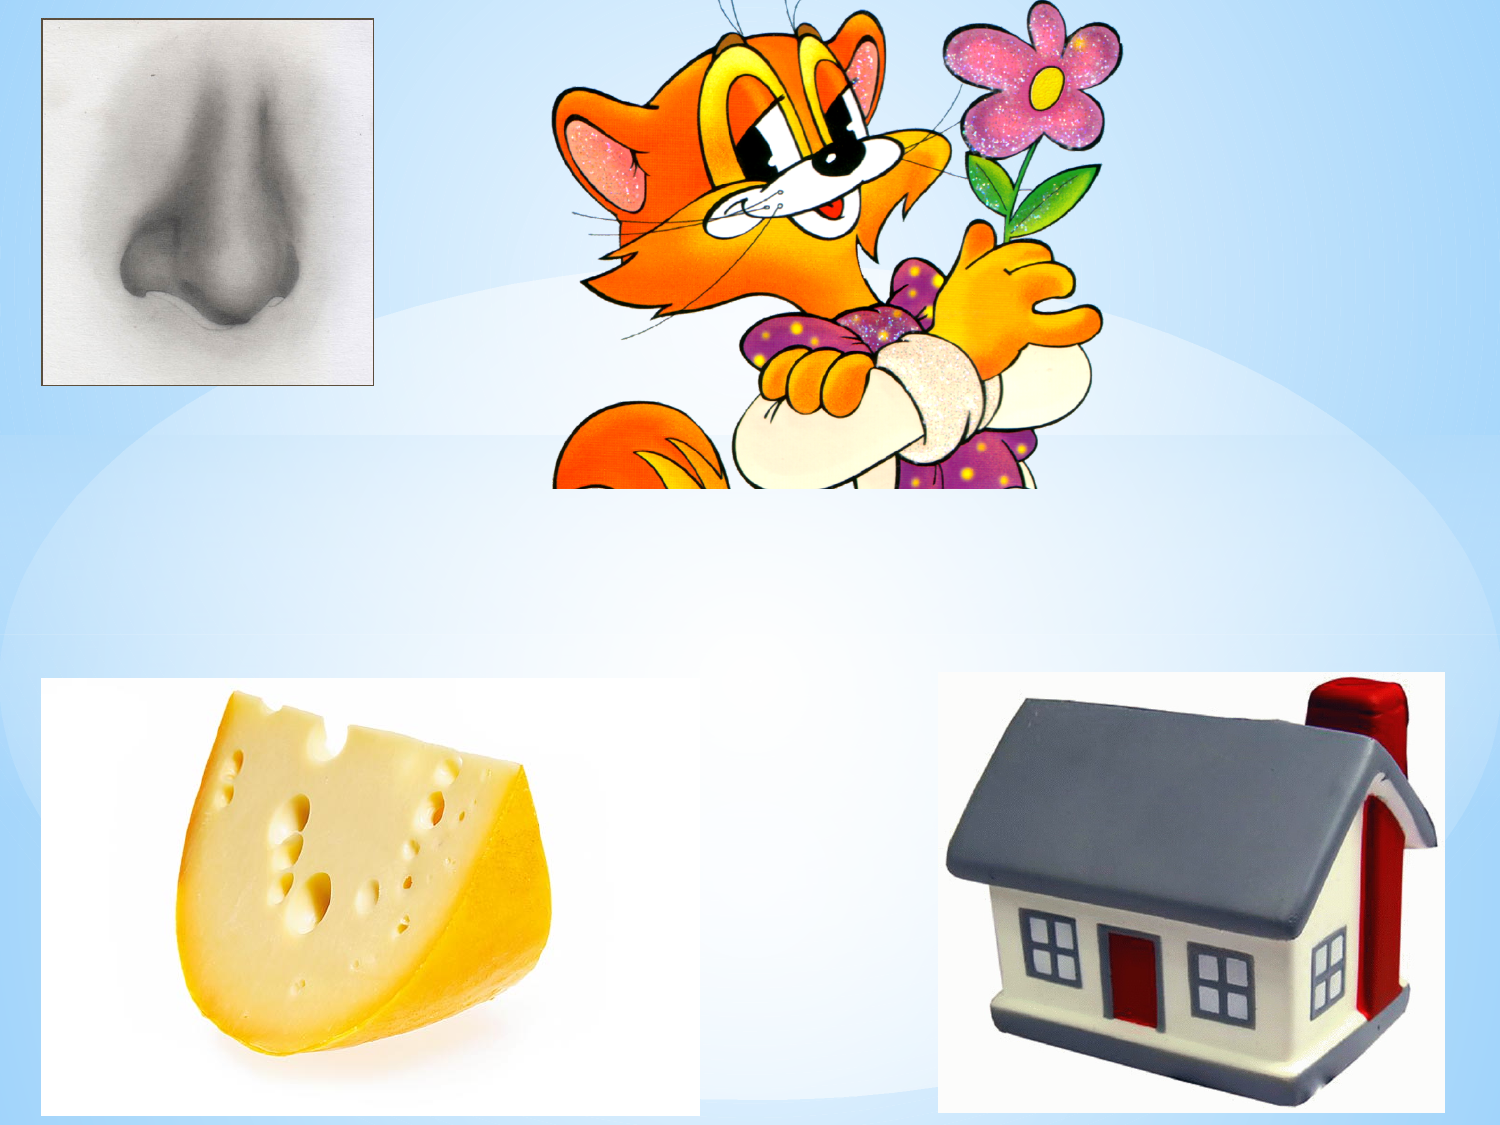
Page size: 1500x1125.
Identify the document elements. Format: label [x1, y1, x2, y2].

picture [537, 0, 1127, 489]
picture [41, 18, 374, 386]
picture [41, 678, 700, 1117]
picture [938, 672, 1446, 1114]
